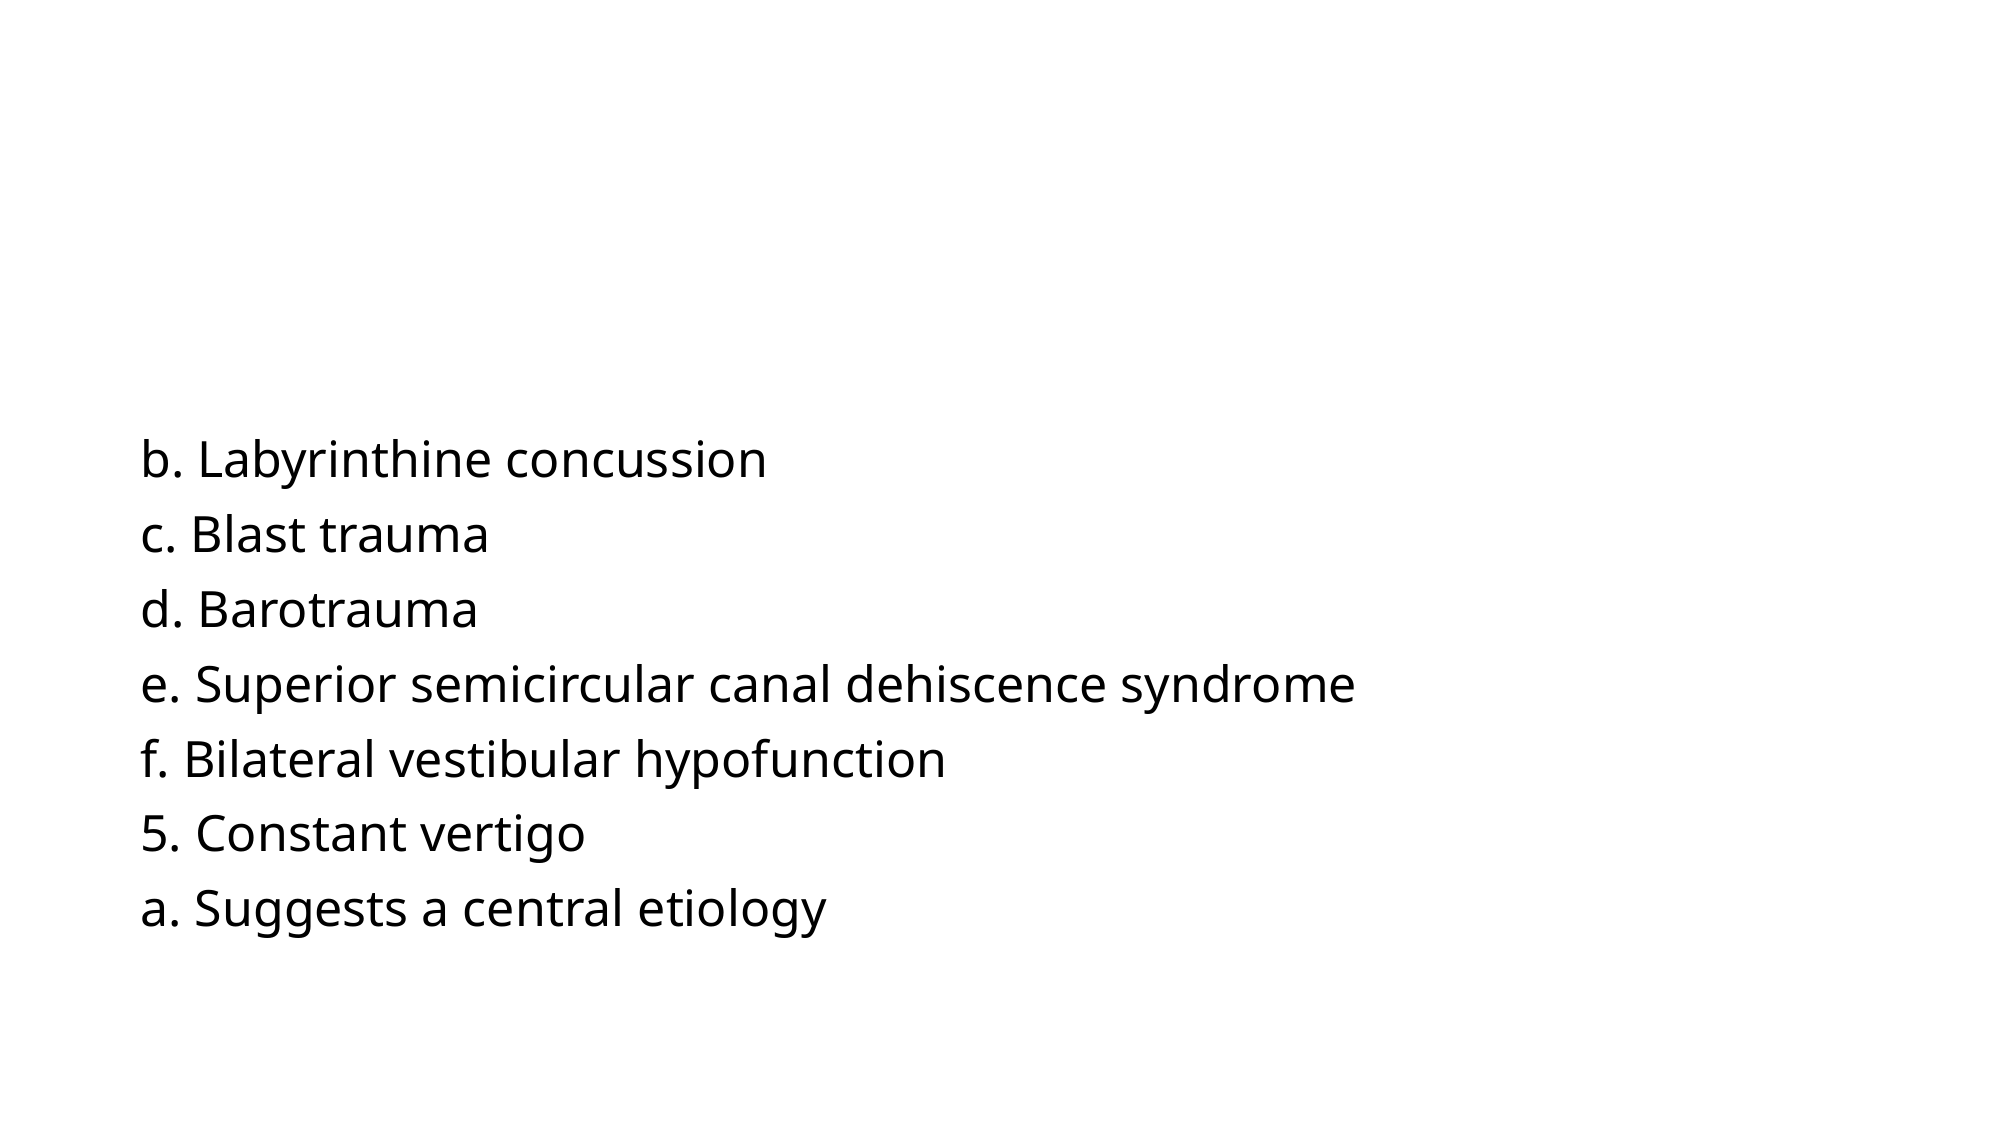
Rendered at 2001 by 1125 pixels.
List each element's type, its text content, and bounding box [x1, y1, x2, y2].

list b. Labyrinthine concussion c. Blast trauma d. Barotrauma e. Superior semicircular canal dehiscence syndrome f. Bilateral vestibular hypofunction 5. Constant vertigo a. Suggests a central etiology [125, 427, 1638, 1082]
